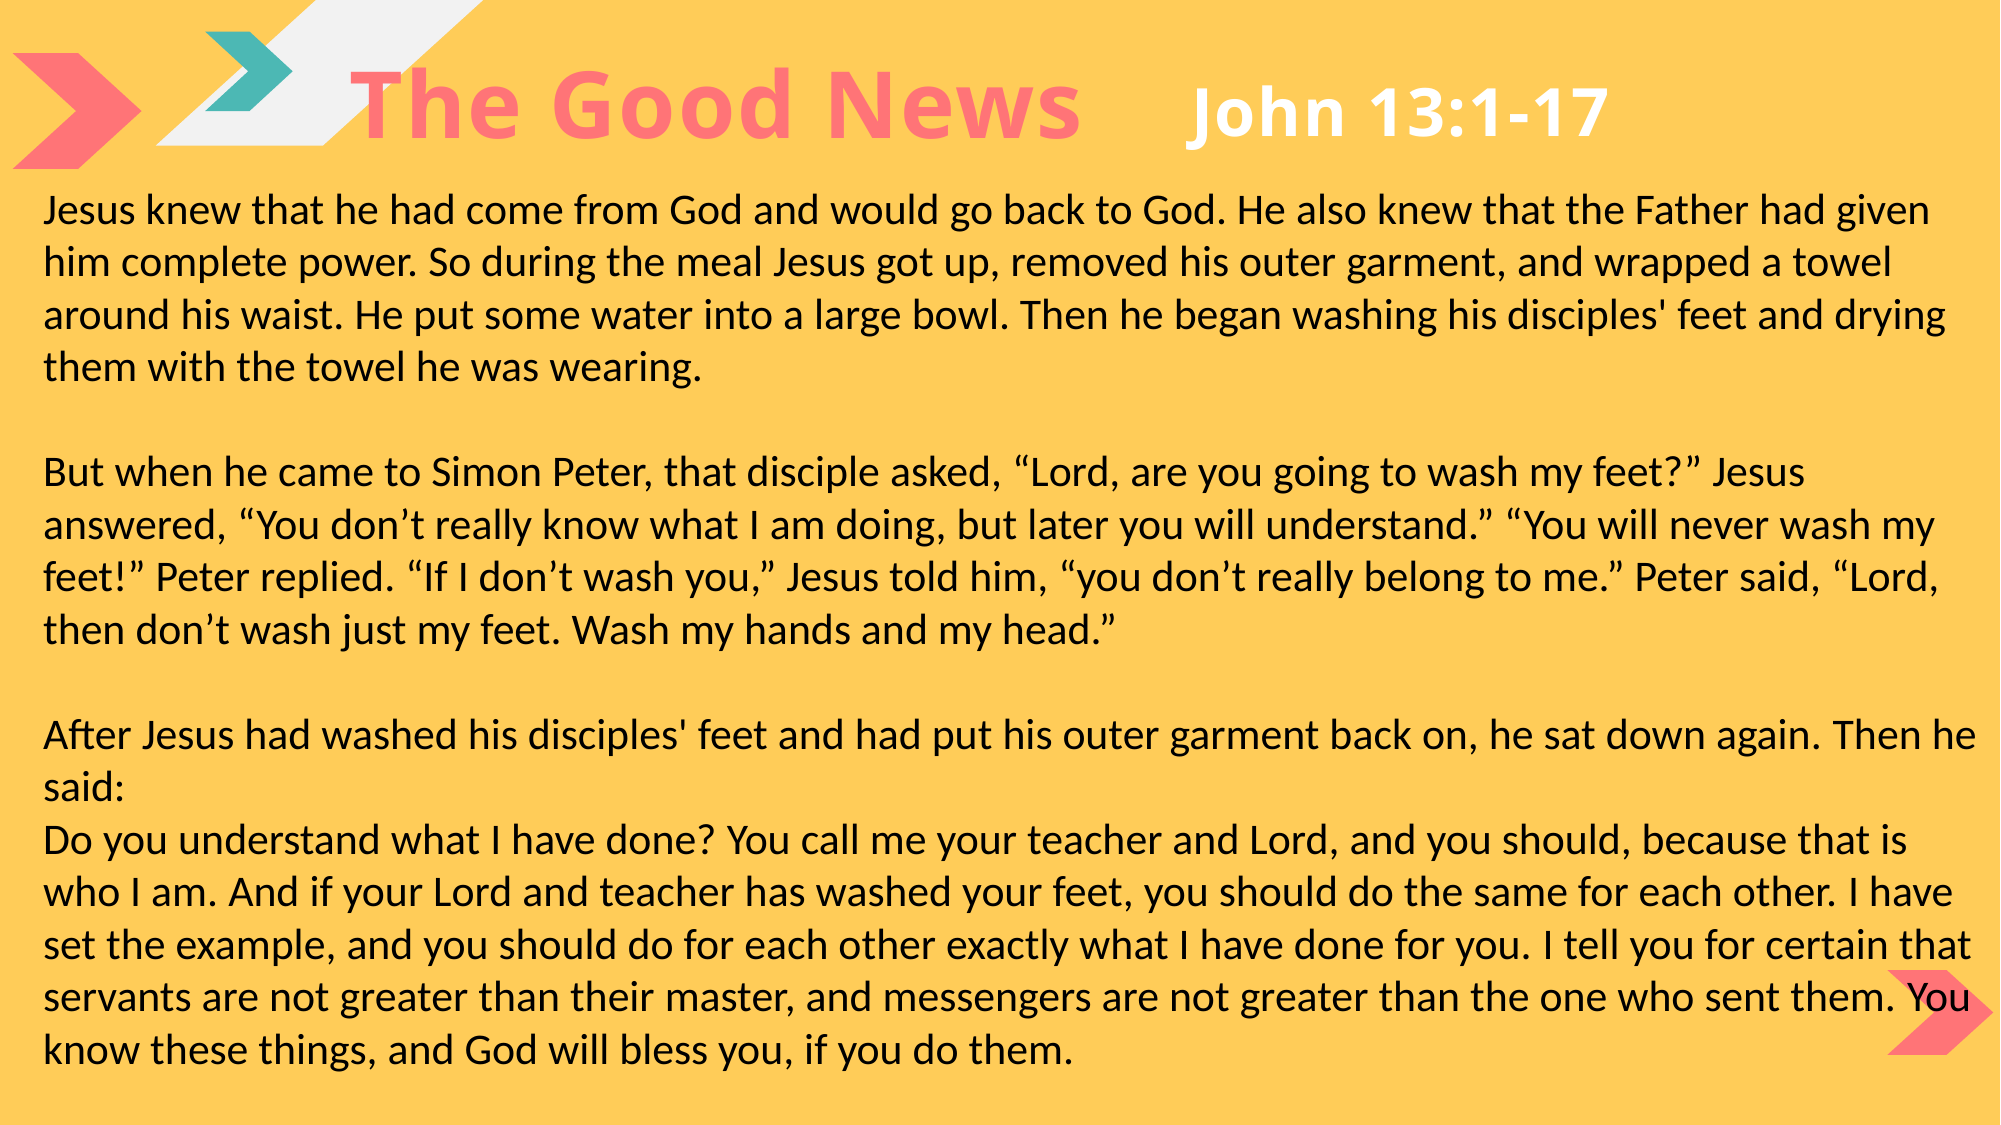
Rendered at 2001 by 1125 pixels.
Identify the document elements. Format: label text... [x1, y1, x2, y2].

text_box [12, 52, 142, 170]
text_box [1887, 969, 1994, 1055]
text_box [204, 31, 279, 112]
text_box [285, 17, 1796, 151]
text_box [155, 0, 486, 146]
text_box Jesus knew that he had come from God and would go back to God. He also knew that the Father had given him complete power. So during the meal Jesus got up, removed his outer garment, and wrapped a towel around his waist. He put some water into a large bowl. Then he began washing his disciples' feet and drying them with the towel he was wearing. But when he came to Simon Peter, that disciple asked, “Lord, are you going to wash my feet?” Jesus answered, “You don’t really know what I am doing, but later you will understand.” “You will never wash my feet!” Peter replied. “If I don’t wash you,” Jesus told him, “you don’t really belong to me.” Peter said, “Lord, then don’t wash just my feet. Wash my hands and my head.” After Jesus had washed his disciples' feet and had put his outer garment back on, he sat down again. Then he said: Do you understand what I have done? You call me your teacher and Lord, and you should, because that is who I am. And if your Lord and teacher has washed your feet, you should do the same for each other. I have set the example, and you should do for each other exactly what I have done for you. I tell you for certain that servants are not greater than their master, and messengers are not greater than the one who sent them. You know these things, and God will bless you, if you do them. [28, 173, 2000, 1116]
